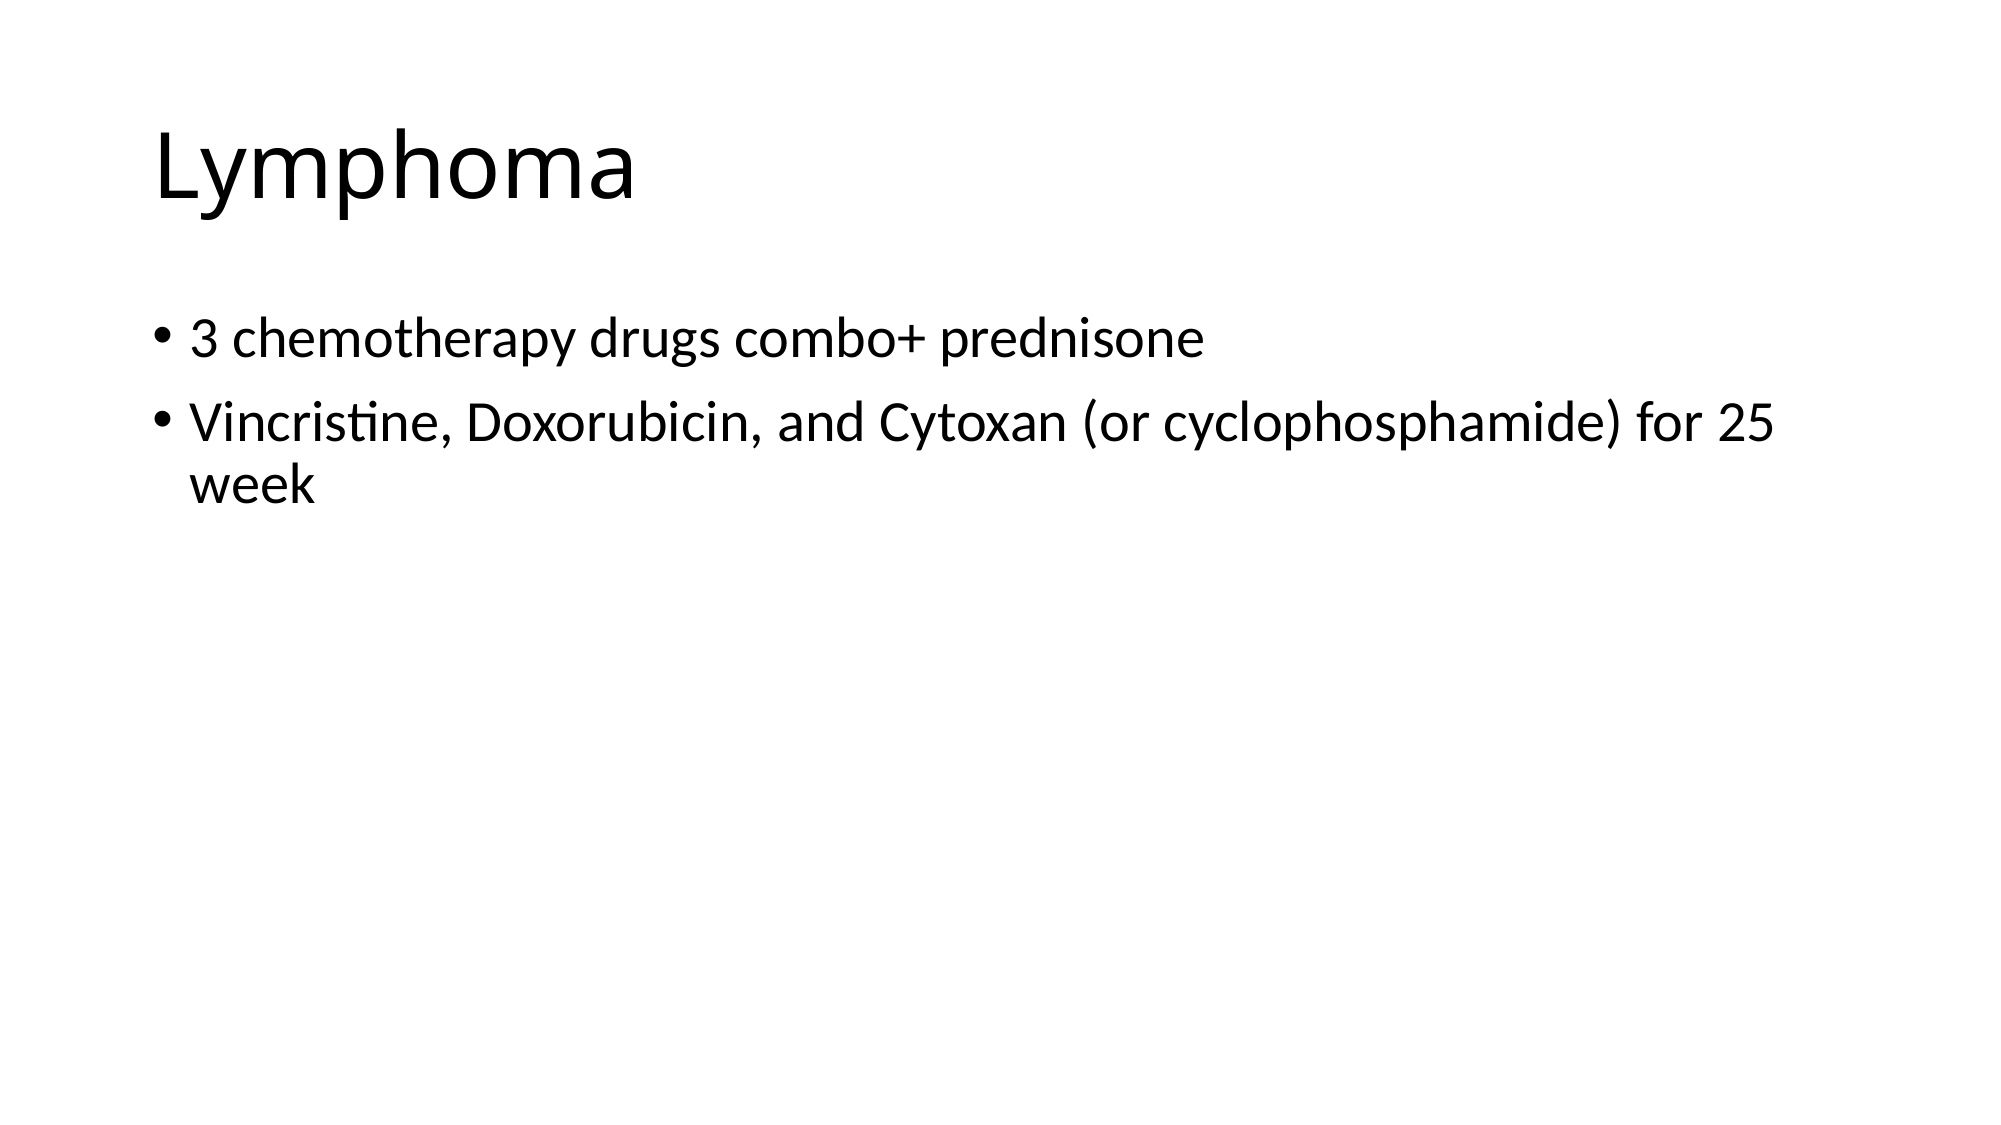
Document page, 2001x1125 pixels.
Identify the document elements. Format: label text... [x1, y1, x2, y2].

list 3 chemotherapy drugs combo+ prednisone Vincristine, Doxorubicin, and Cytoxan (or cyclophosphamide) for 25 week [137, 299, 1863, 1014]
title Lymphoma [137, 59, 1863, 278]
